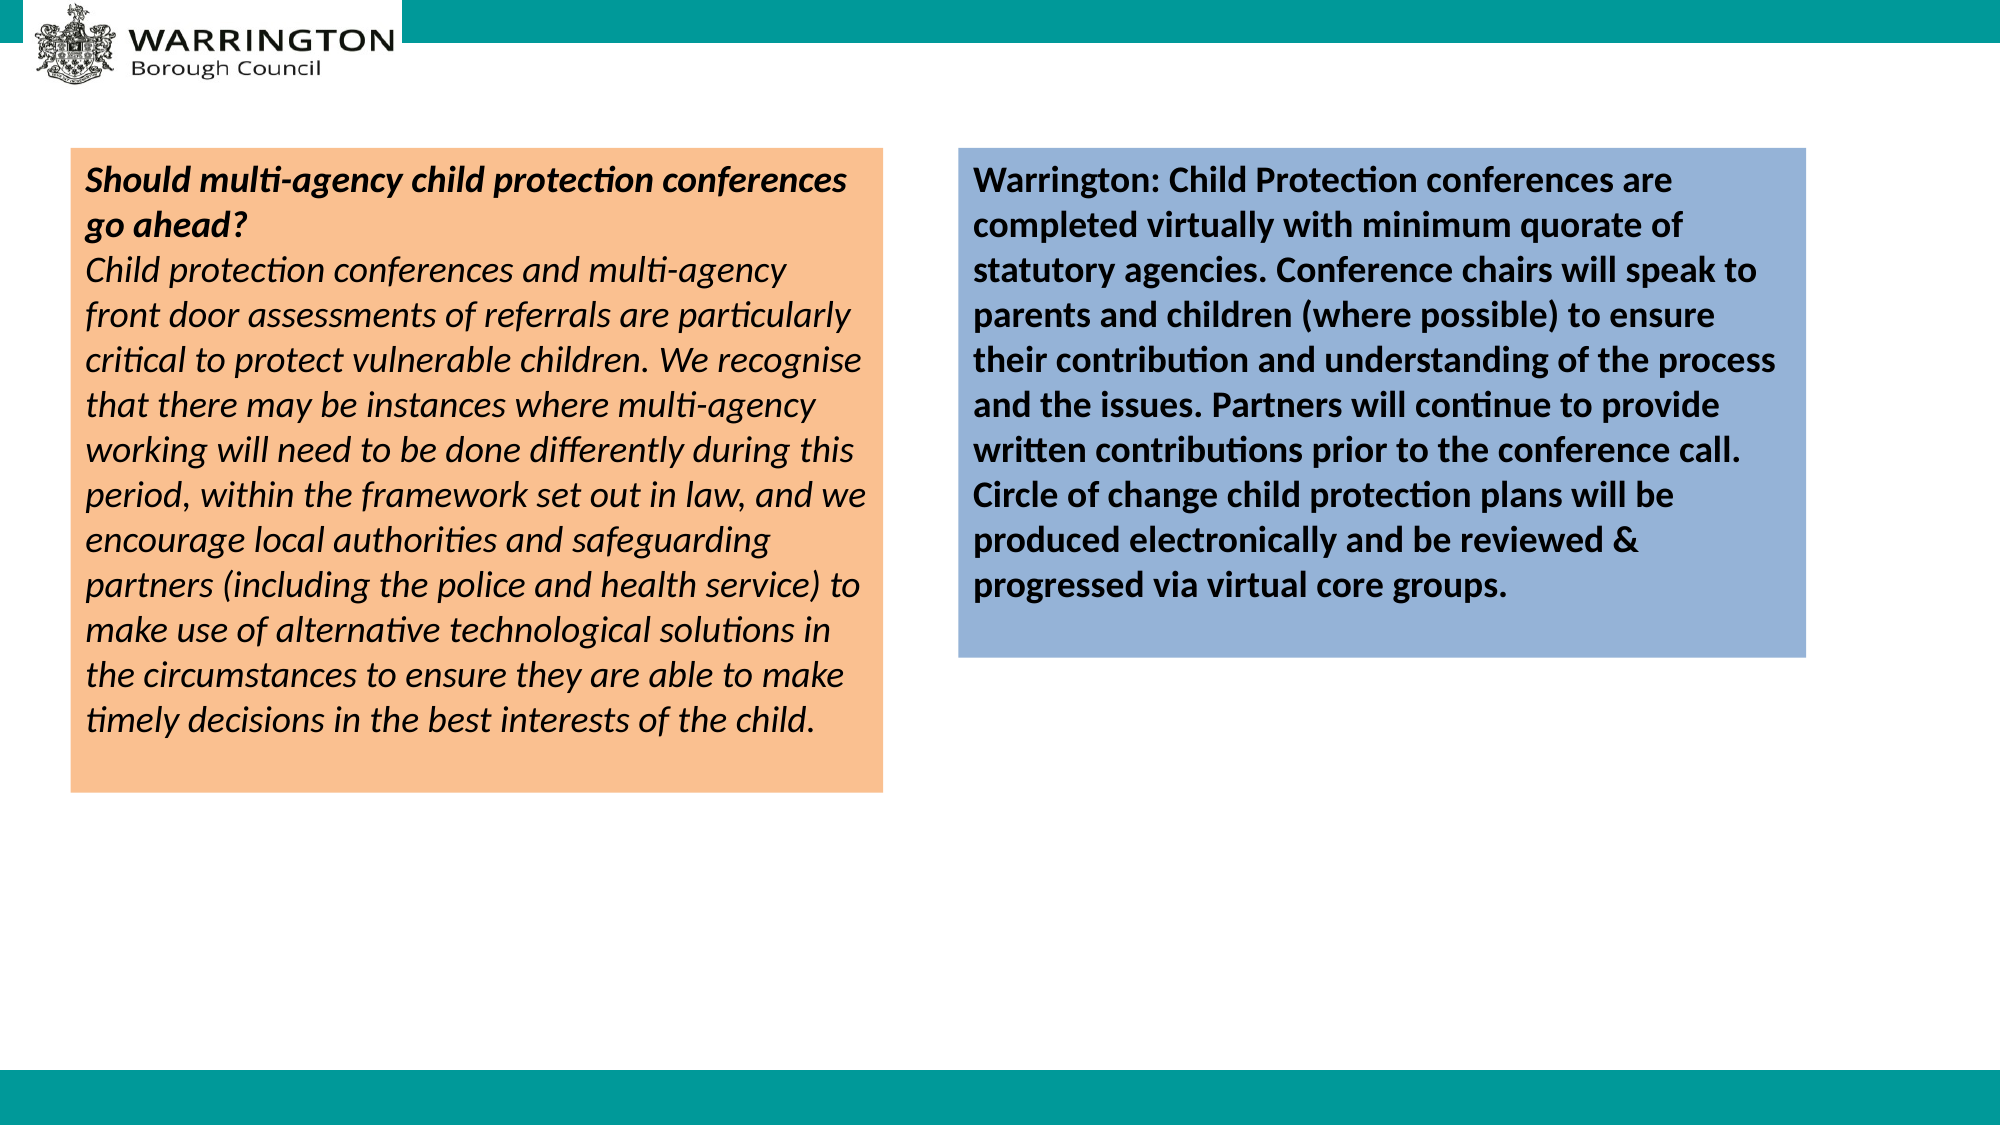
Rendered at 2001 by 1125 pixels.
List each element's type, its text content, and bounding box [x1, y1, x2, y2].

picture [0, 0, 2000, 92]
text_box Should multi-agency child protection conferences go ahead? Child protection conferences and multi-agency front door assessments of referrals are particularly critical to protect vulnerable children. We recognise that there may be instances where multi-agency working will need to be done differently during this period, within the framework set out in law, and we encourage local authorities and safeguarding partners (including the police and health service) to make use of alternative technological solutions in the circumstances to ensure they are able to make timely decisions in the best interests of the child. [70, 147, 884, 793]
picture [0, 1070, 2000, 1125]
text_box Warrington: Child Protection conferences are completed virtually with minimum quorate of statutory agencies. Conference chairs will speak to parents and children (where possible) to ensure their contribution and understanding of the process and the issues. Partners will continue to provide written contributions prior to the conference call. Circle of change child protection plans will be produced electronically and be reviewed & progressed via virtual core groups. [958, 147, 1807, 658]
